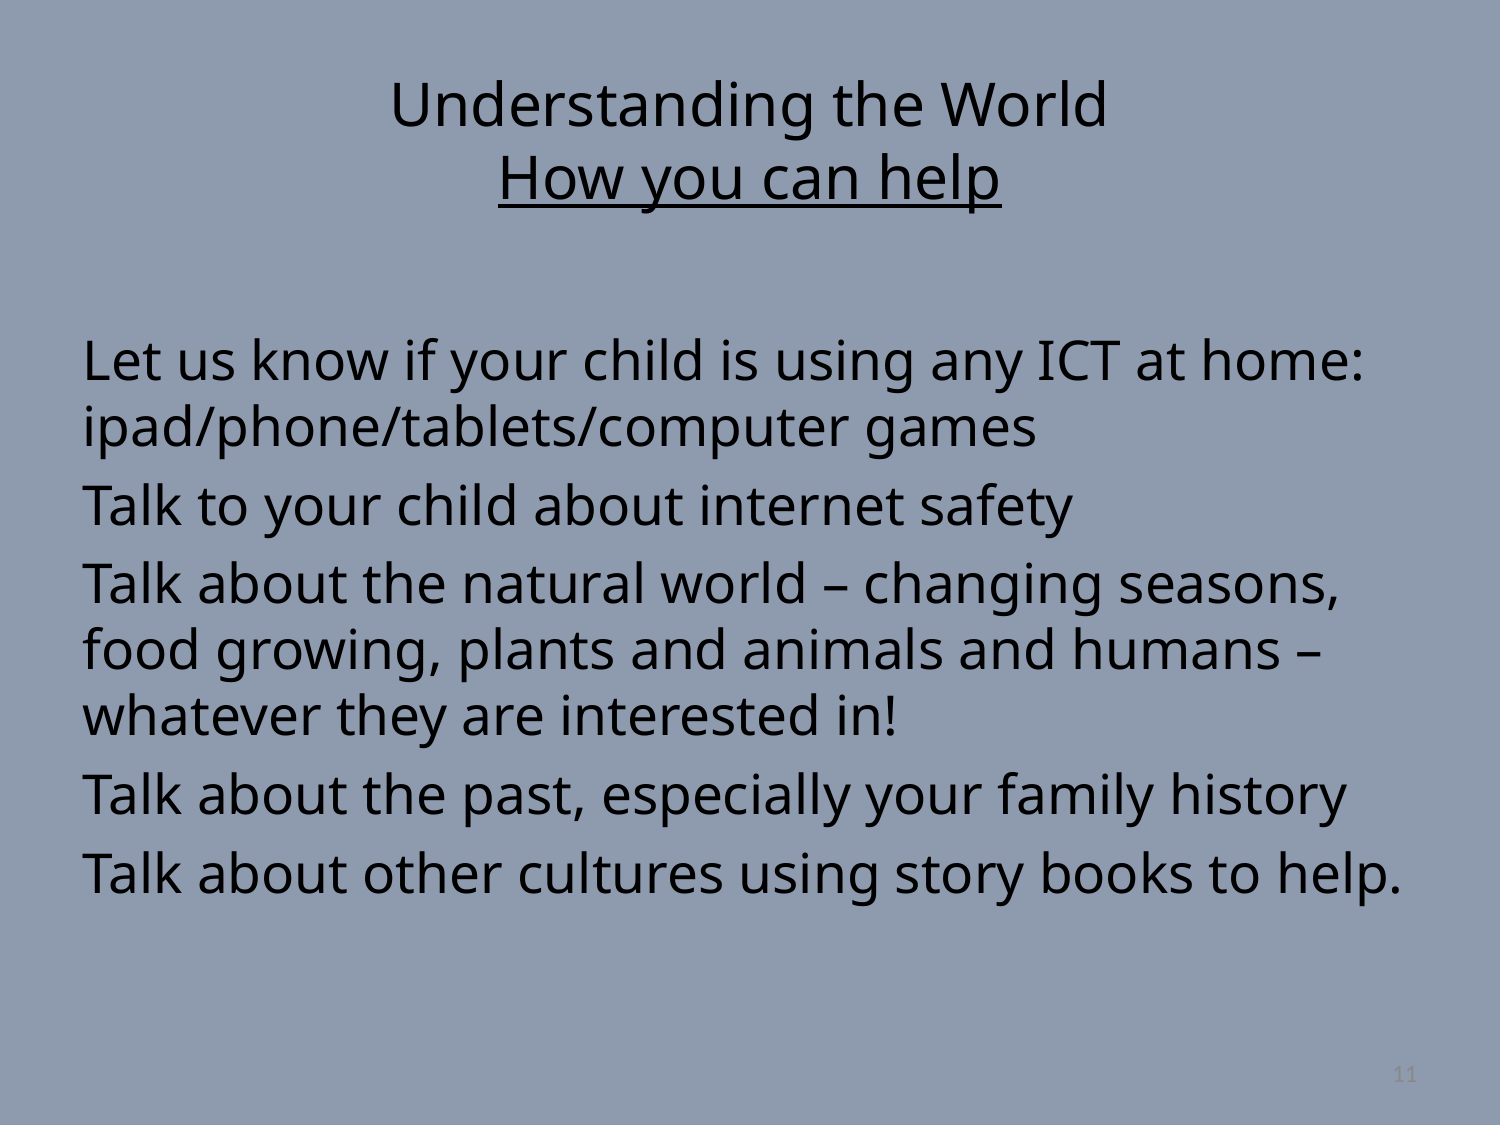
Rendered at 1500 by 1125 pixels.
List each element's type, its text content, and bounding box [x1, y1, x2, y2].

subtitle Let us know if your child is using any ICT at home: ipad/phone/tablets/computer games Talk to your child about internet safety Talk about the natural world – changing seasons, food growing, plants and animals and humans – whatever they are interested in! Talk about the past, especially your family history Talk about other cultures using story books to help. [74, 317, 1426, 1006]
text_box 11 [1074, 1050, 1425, 1096]
title Understanding the World How you can help [74, 44, 1426, 234]
